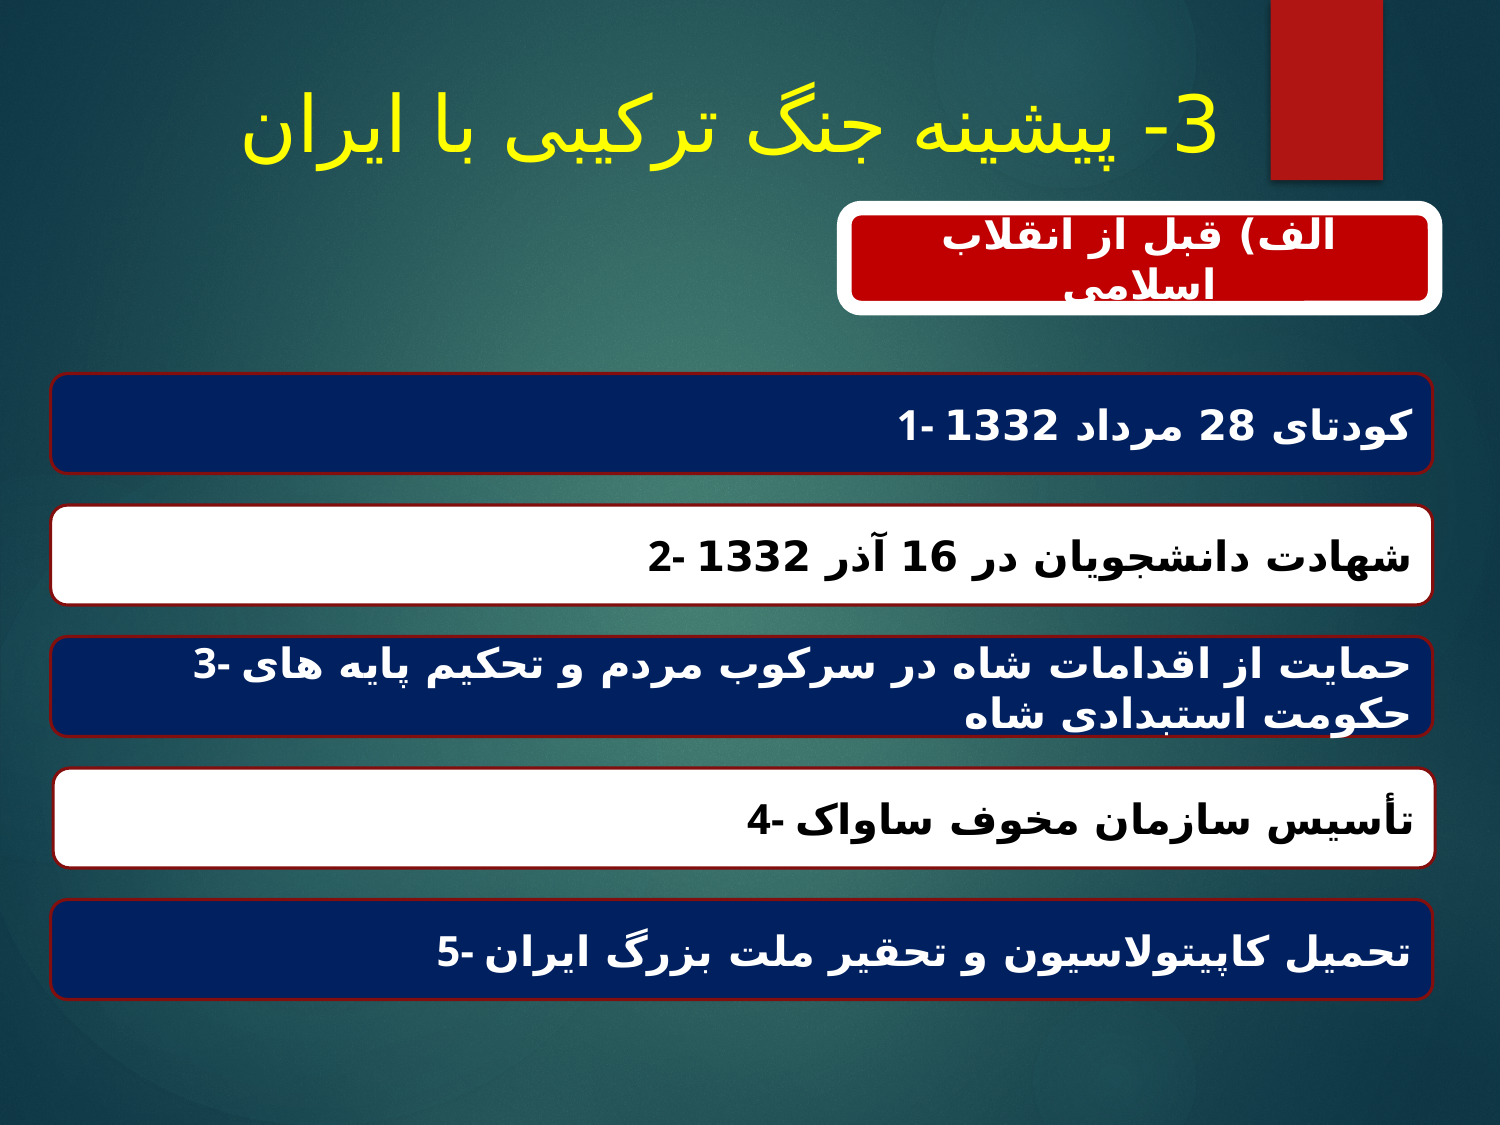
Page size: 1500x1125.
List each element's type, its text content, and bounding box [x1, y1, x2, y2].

title 3- پیشینه جنگ ترکیبی با ایران [79, 66, 1237, 177]
text_box 3- حمایت از اقدامات شاه در سرکوب مردم و تحکیم پایه های حکومت استبدادی شاه [49, 634, 1435, 739]
text_box 1- کودتای 28 مرداد 1332 [49, 371, 1435, 476]
text_box 2- شهادت دانشجویان در 16 آذر 1332 [49, 503, 1435, 607]
text_box الف) قبل از انقلاب اسلامی [842, 206, 1437, 310]
text_box 5- تحمیل کاپیتولاسیون و تحقیر ملت بزرگ ایران [49, 897, 1435, 1002]
text_box 4- تأسیس سازمان مخوف ساواک [51, 766, 1437, 870]
